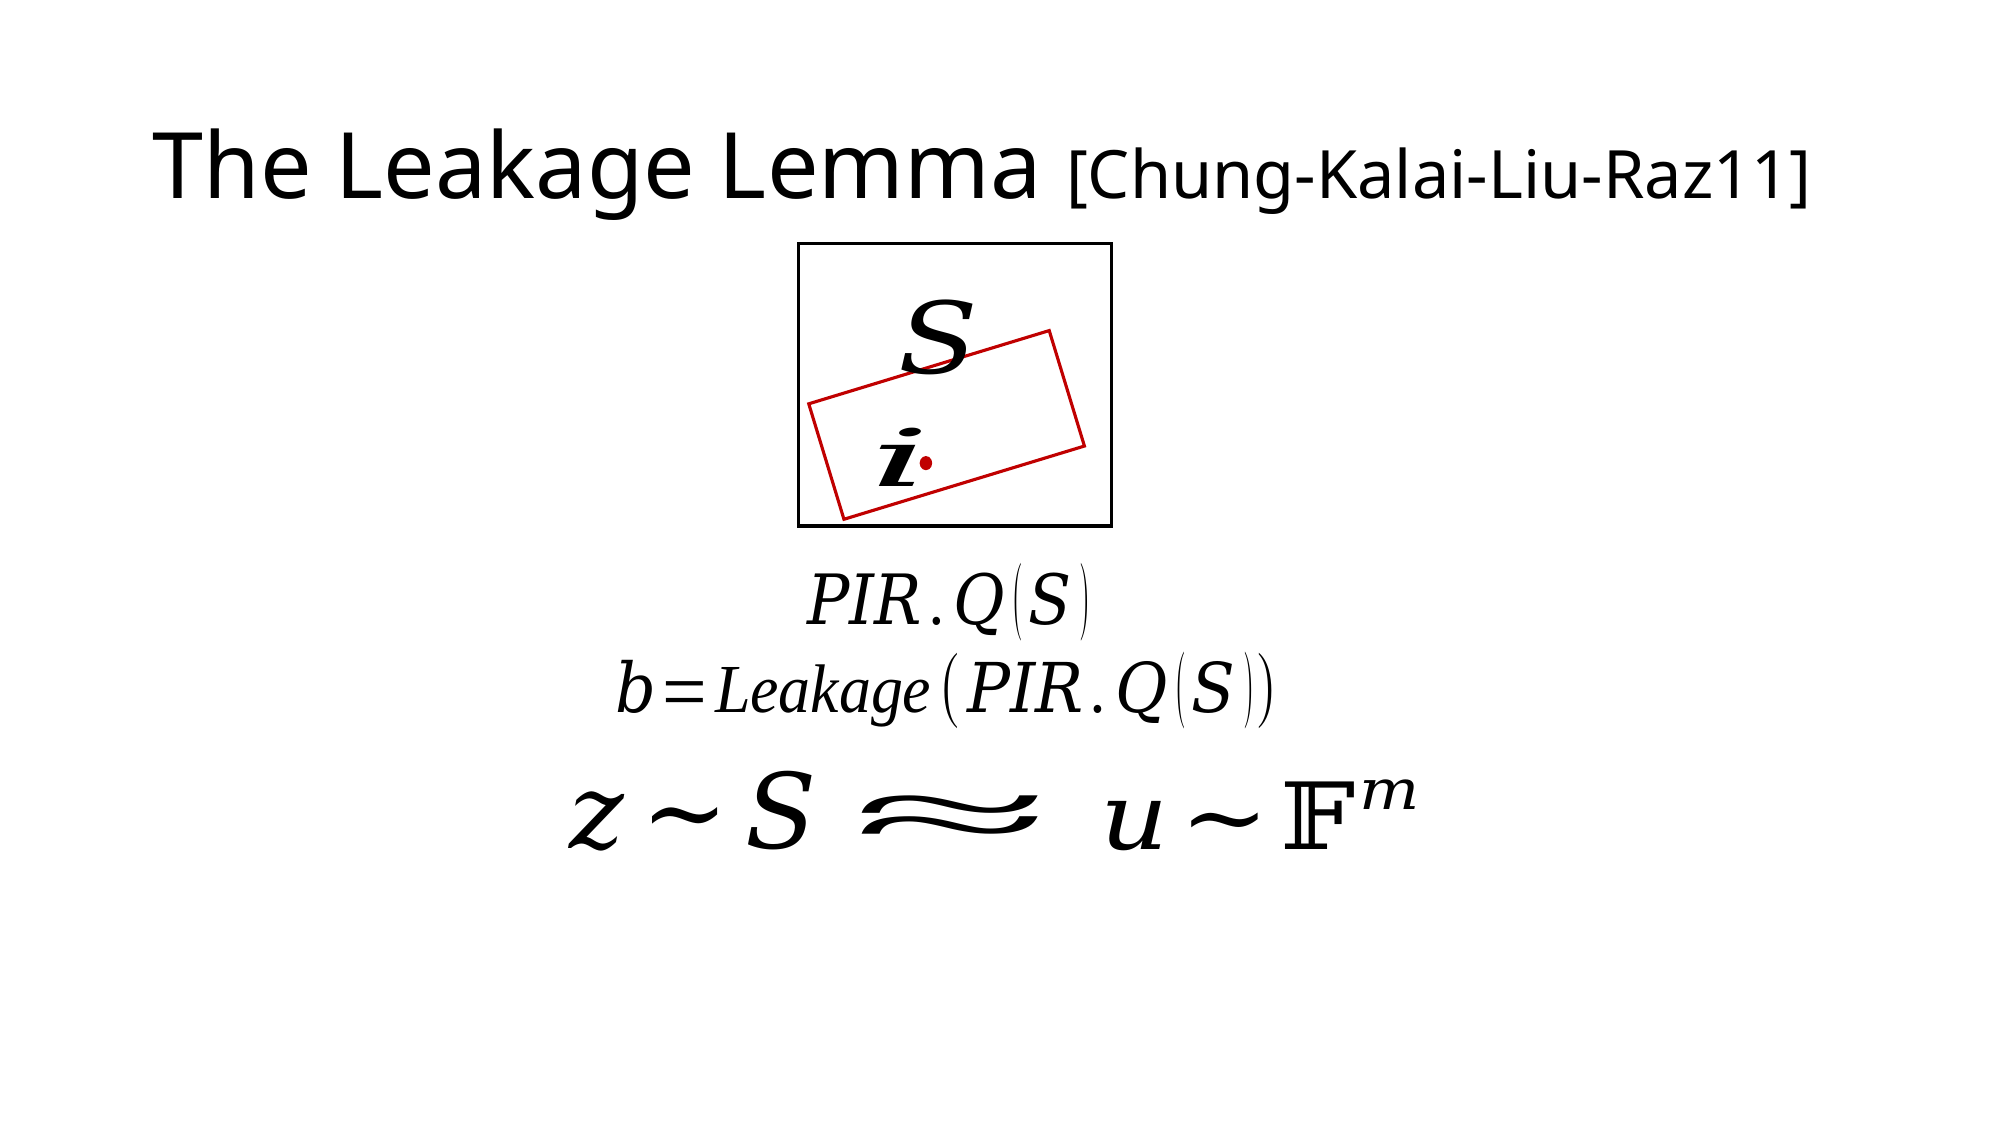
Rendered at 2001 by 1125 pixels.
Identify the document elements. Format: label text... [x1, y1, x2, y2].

title The Leakage Lemma [Chung-Kalai-Liu-Raz11] [137, 59, 1863, 278]
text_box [798, 242, 1112, 527]
